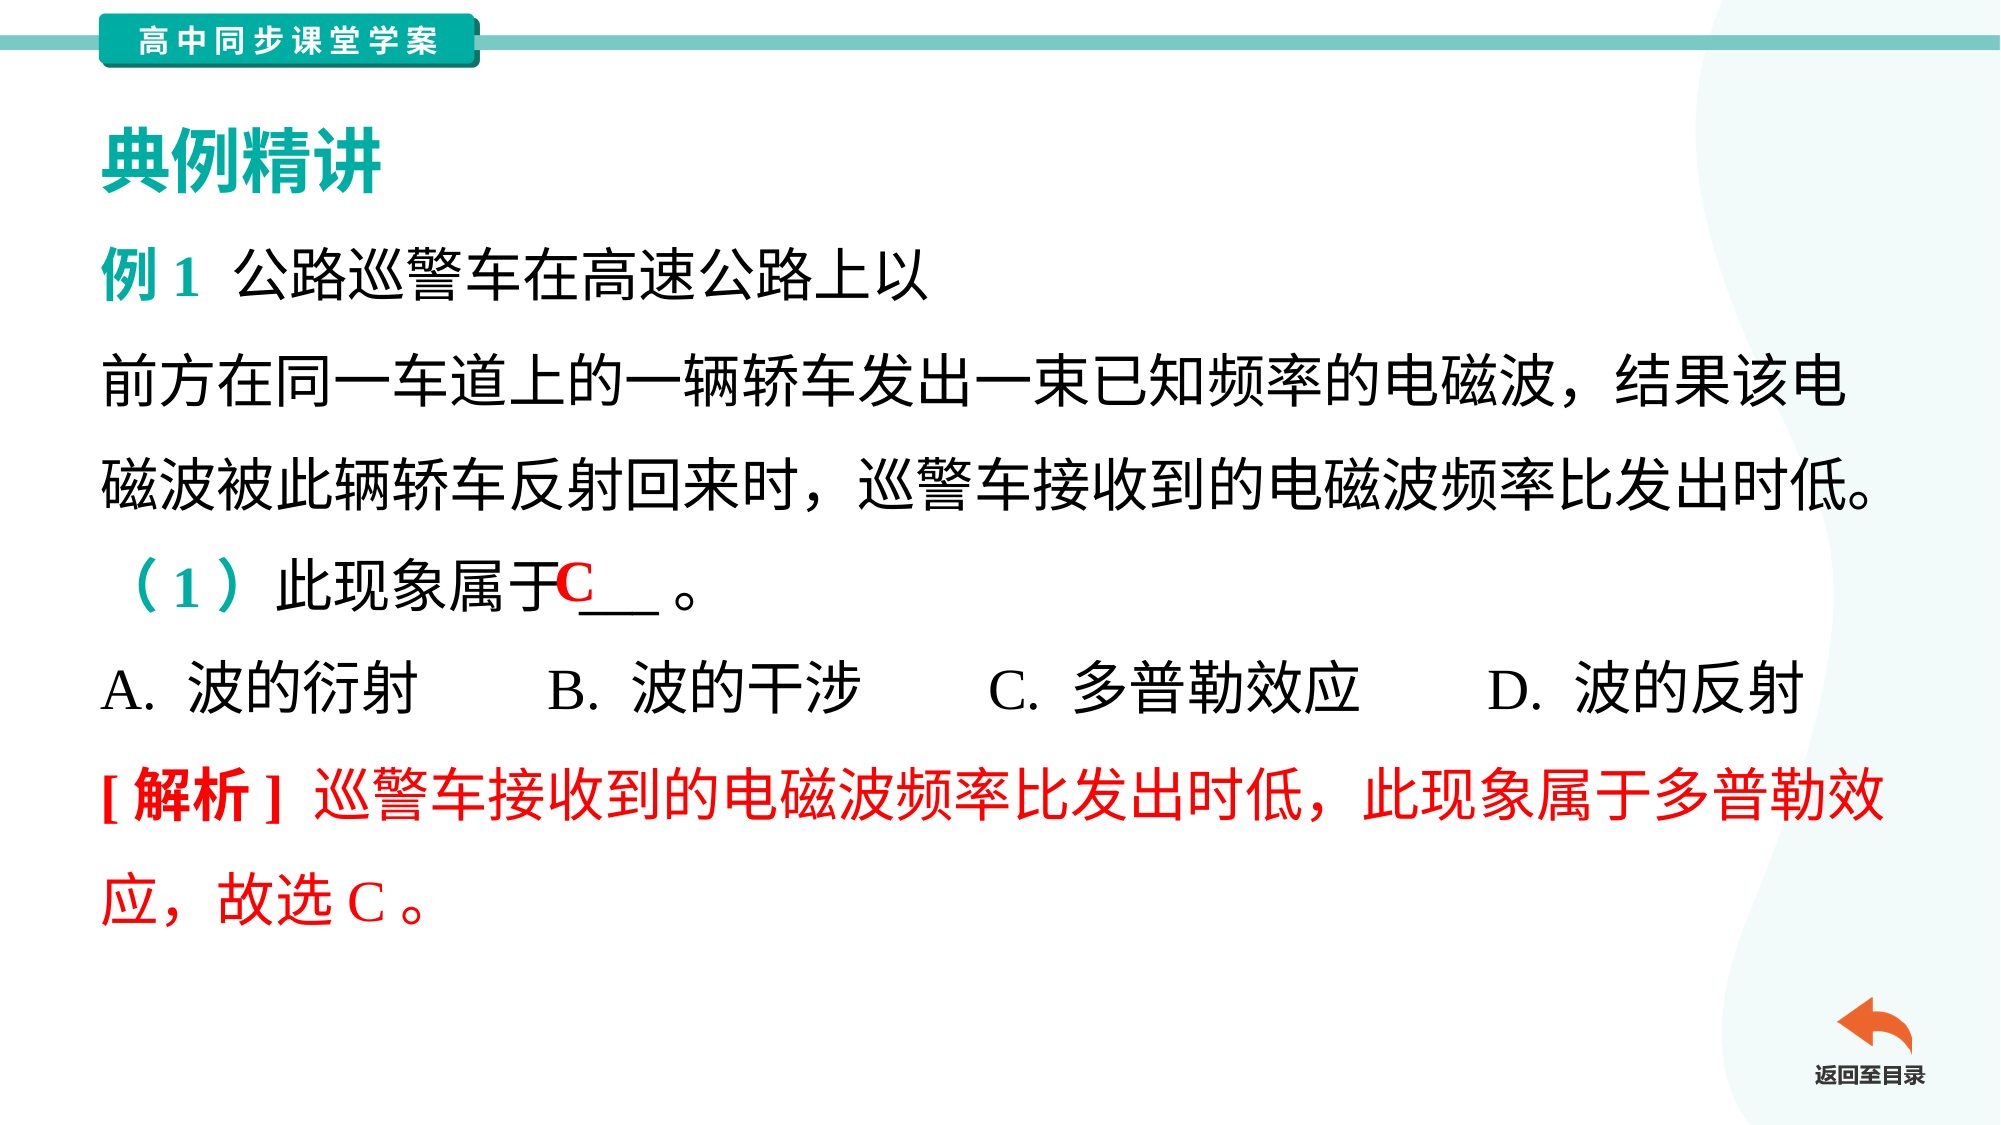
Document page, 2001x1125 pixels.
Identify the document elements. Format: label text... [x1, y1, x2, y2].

picture [0, 0, 2000, 1125]
text_box （1）此现象属于___。 [100, 517, 1899, 608]
text_box [解析] 巡警车接收到的电磁波频率比发出时低，此现象属于多普勒效 应，故选C。 [100, 722, 1899, 922]
text_box A. 波的衍射 B. 波的干涉 C. 多普勒效应 D. 波的反射 [100, 619, 1899, 710]
text_box 典例精讲 [100, 76, 1899, 261]
text_box C [533, 508, 619, 602]
